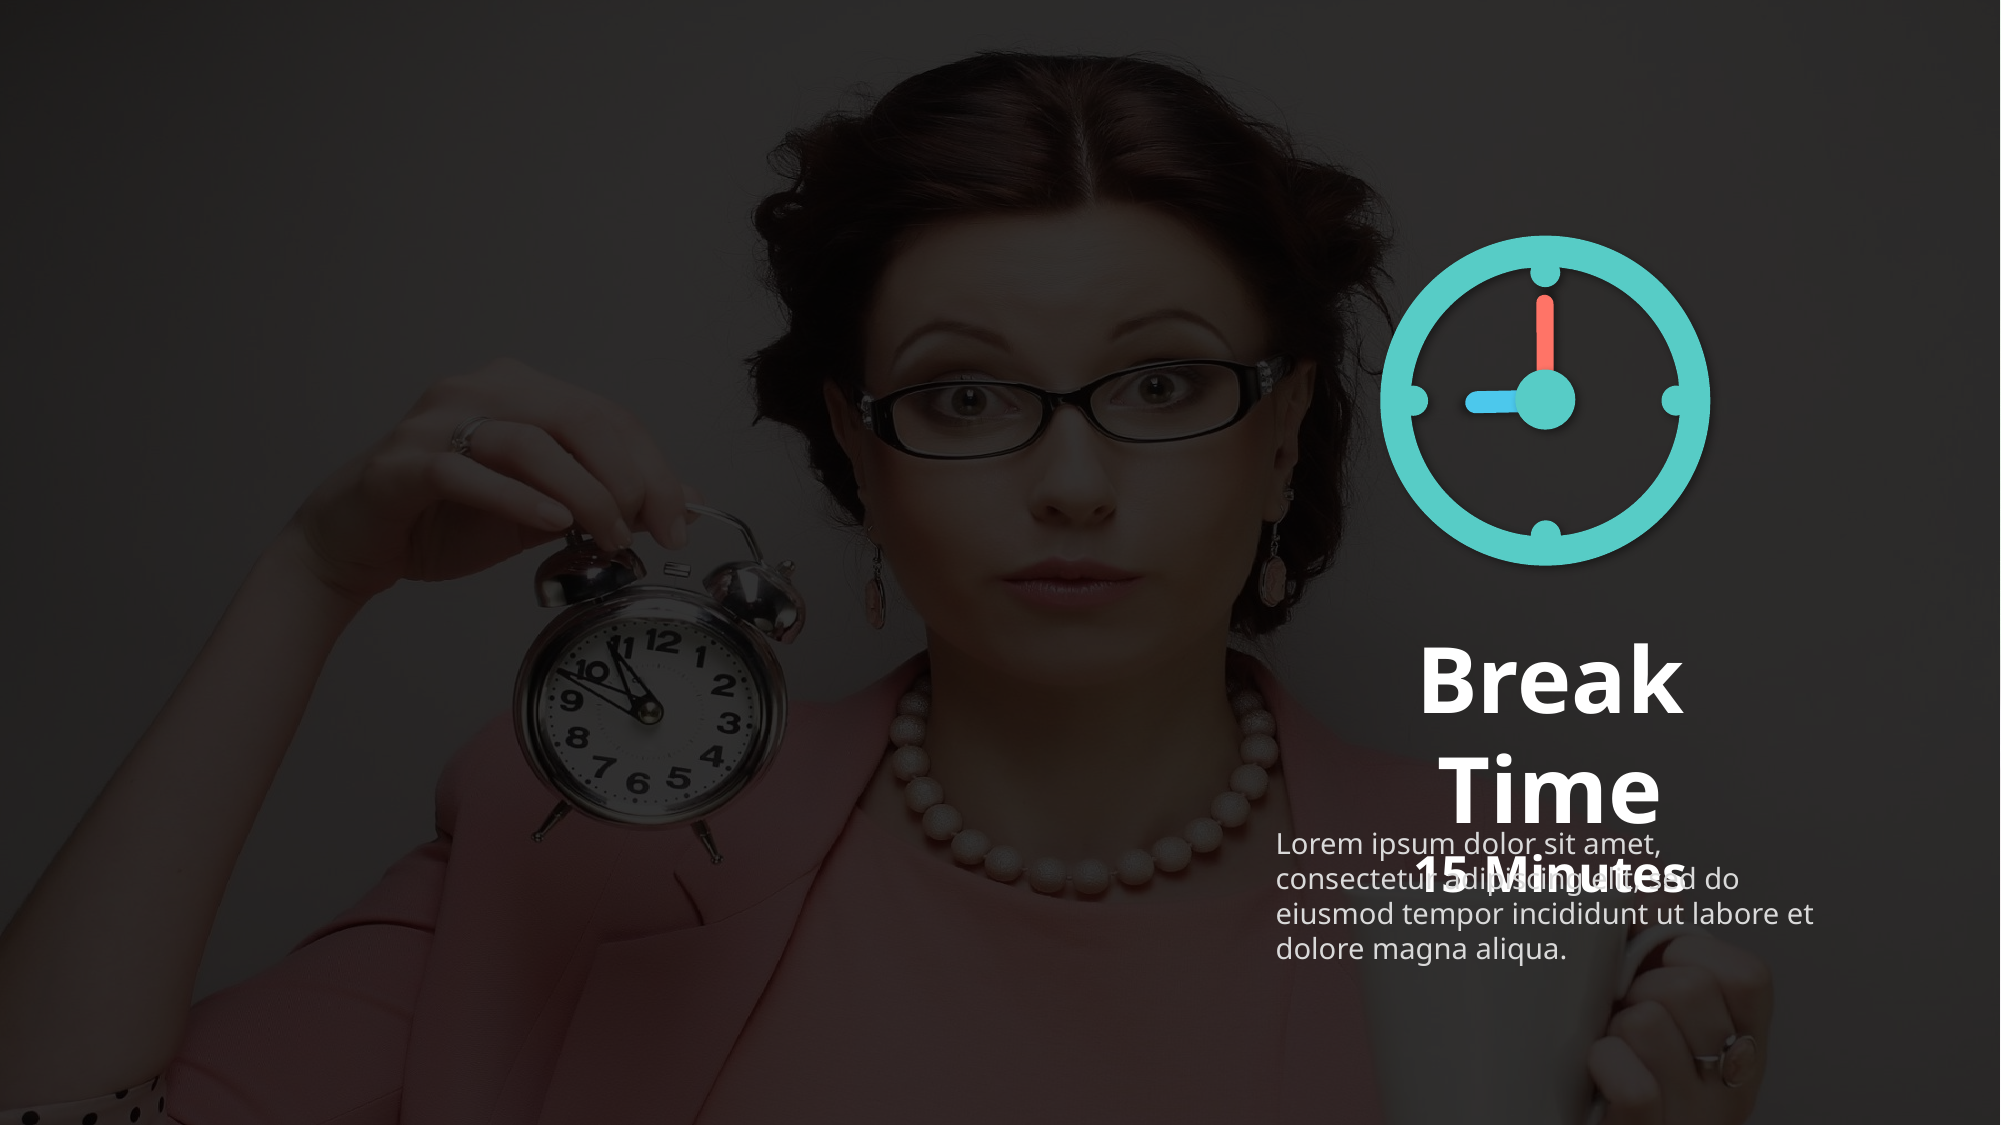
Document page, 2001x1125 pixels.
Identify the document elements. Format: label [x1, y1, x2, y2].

text_box [1495, 422, 1583, 503]
text_box [1495, 306, 1583, 368]
text_box [1466, 368, 1634, 422]
text_box [0, 0, 2000, 1125]
text_box [1379, 234, 1712, 567]
text_box [1260, 614, 1831, 939]
